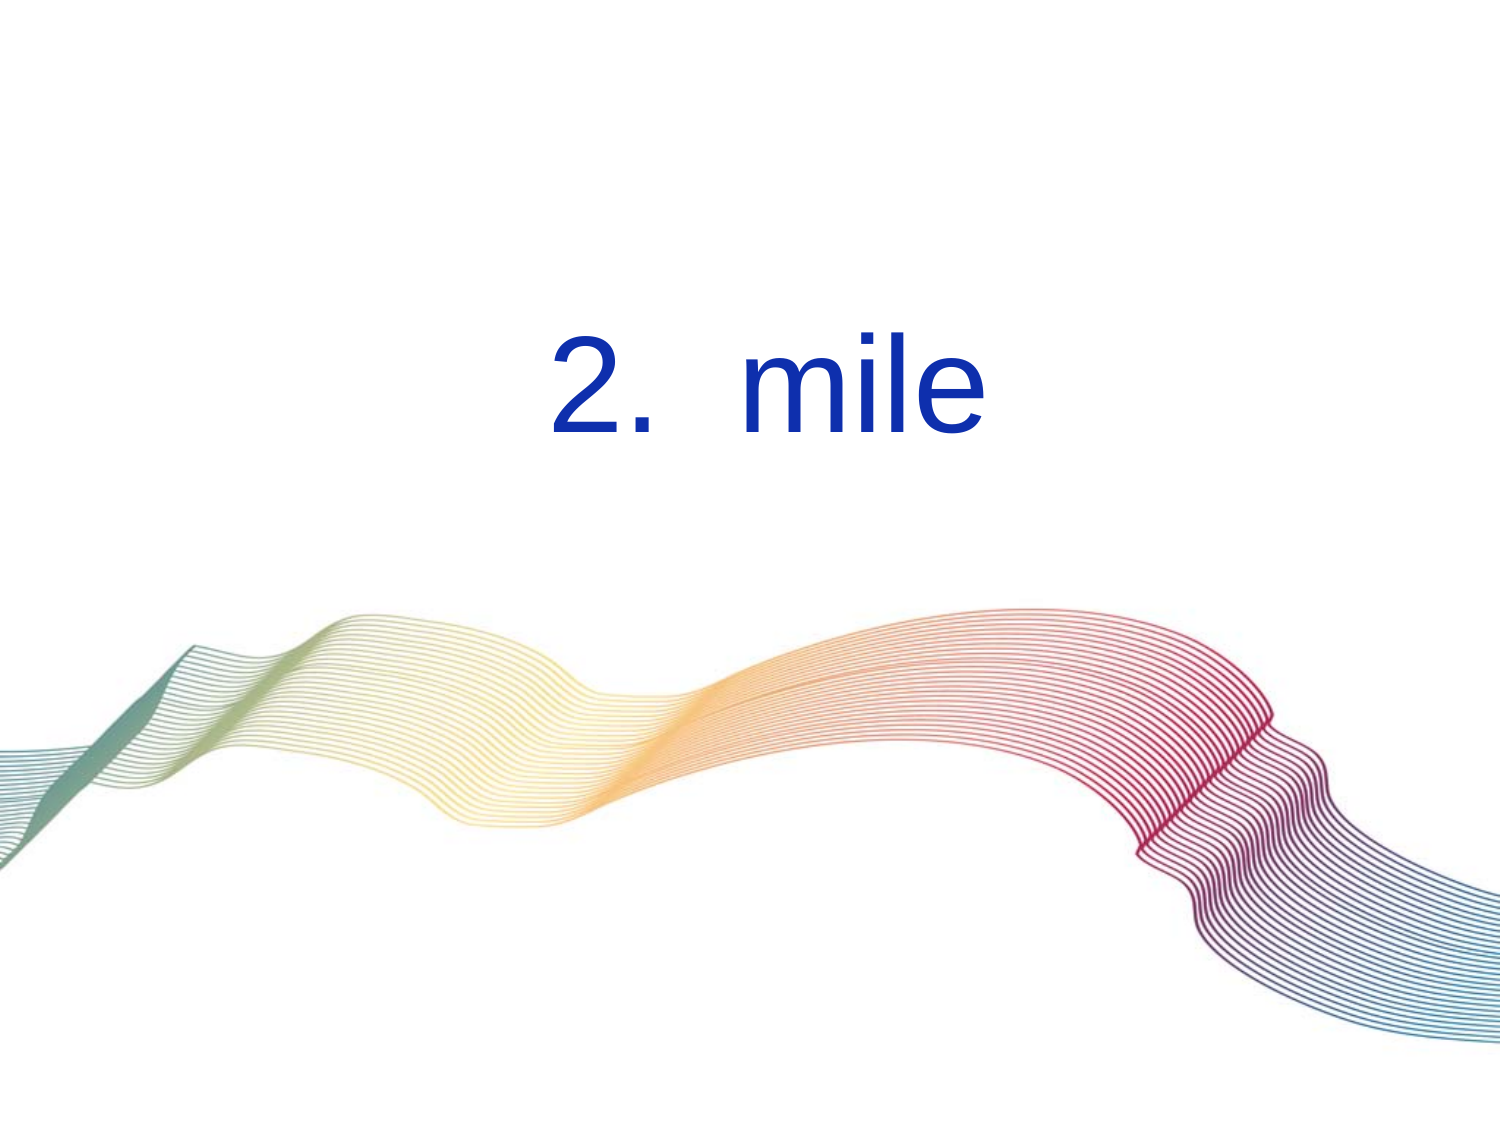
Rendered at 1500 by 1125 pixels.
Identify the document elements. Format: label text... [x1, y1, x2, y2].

text_box [237, 519, 1263, 626]
text_box 2. mile [337, 287, 1200, 468]
picture [0, 0, 1500, 1125]
